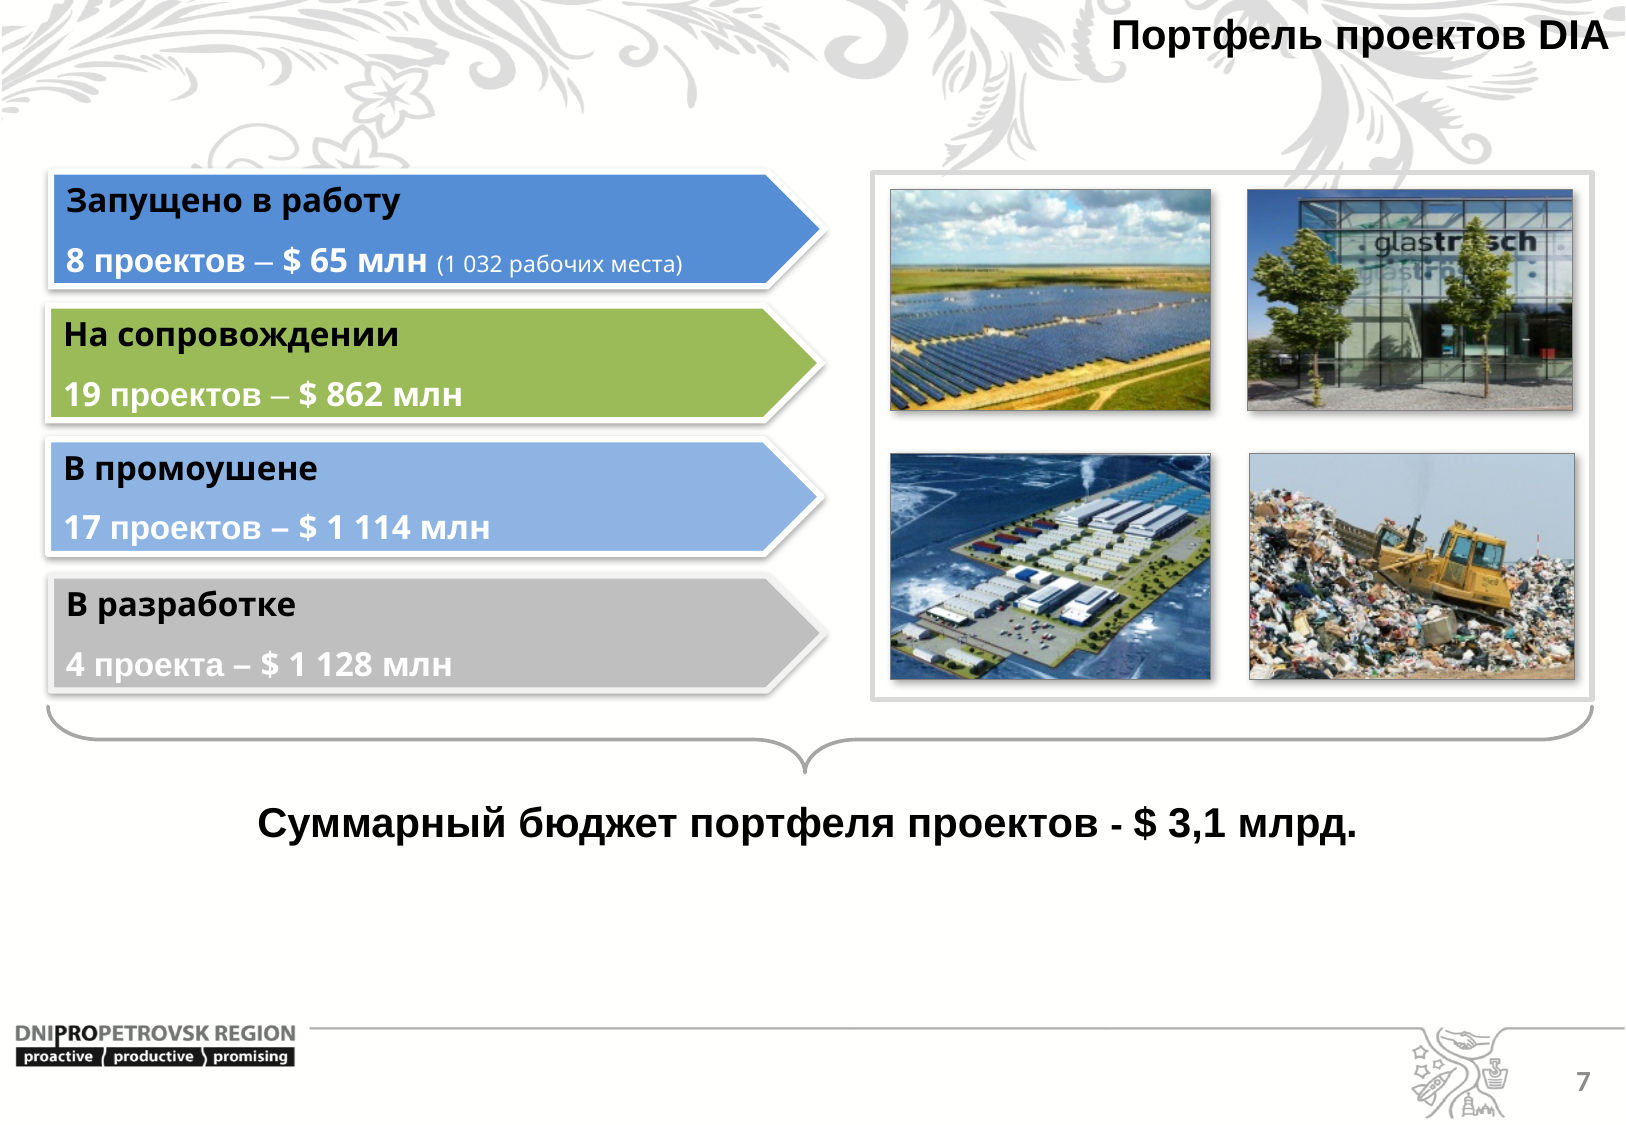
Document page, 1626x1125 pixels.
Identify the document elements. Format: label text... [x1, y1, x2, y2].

text_box На сопровождении 19 проектов – $ 862 млн [44, 302, 826, 424]
text_box В промоушене 17 проектов – $ 1 114 млн [44, 436, 825, 558]
text_box Суммарный бюджет портфеля проектов - $ 3,1 млрд. [22, 791, 1593, 851]
text_box [47, 705, 1593, 774]
text_box Запущено в работу 8 проектов – $ 65 млн (1 032 рабочих места) [47, 168, 829, 290]
picture [1, 0, 1625, 1125]
text_box [871, 171, 1594, 702]
text_box Портфель проектов DIA [776, 0, 1625, 65]
slide_number 6 [1267, 1058, 1606, 1100]
text_box В разработке 4 проекта – $ 1 128 млн [47, 572, 828, 694]
